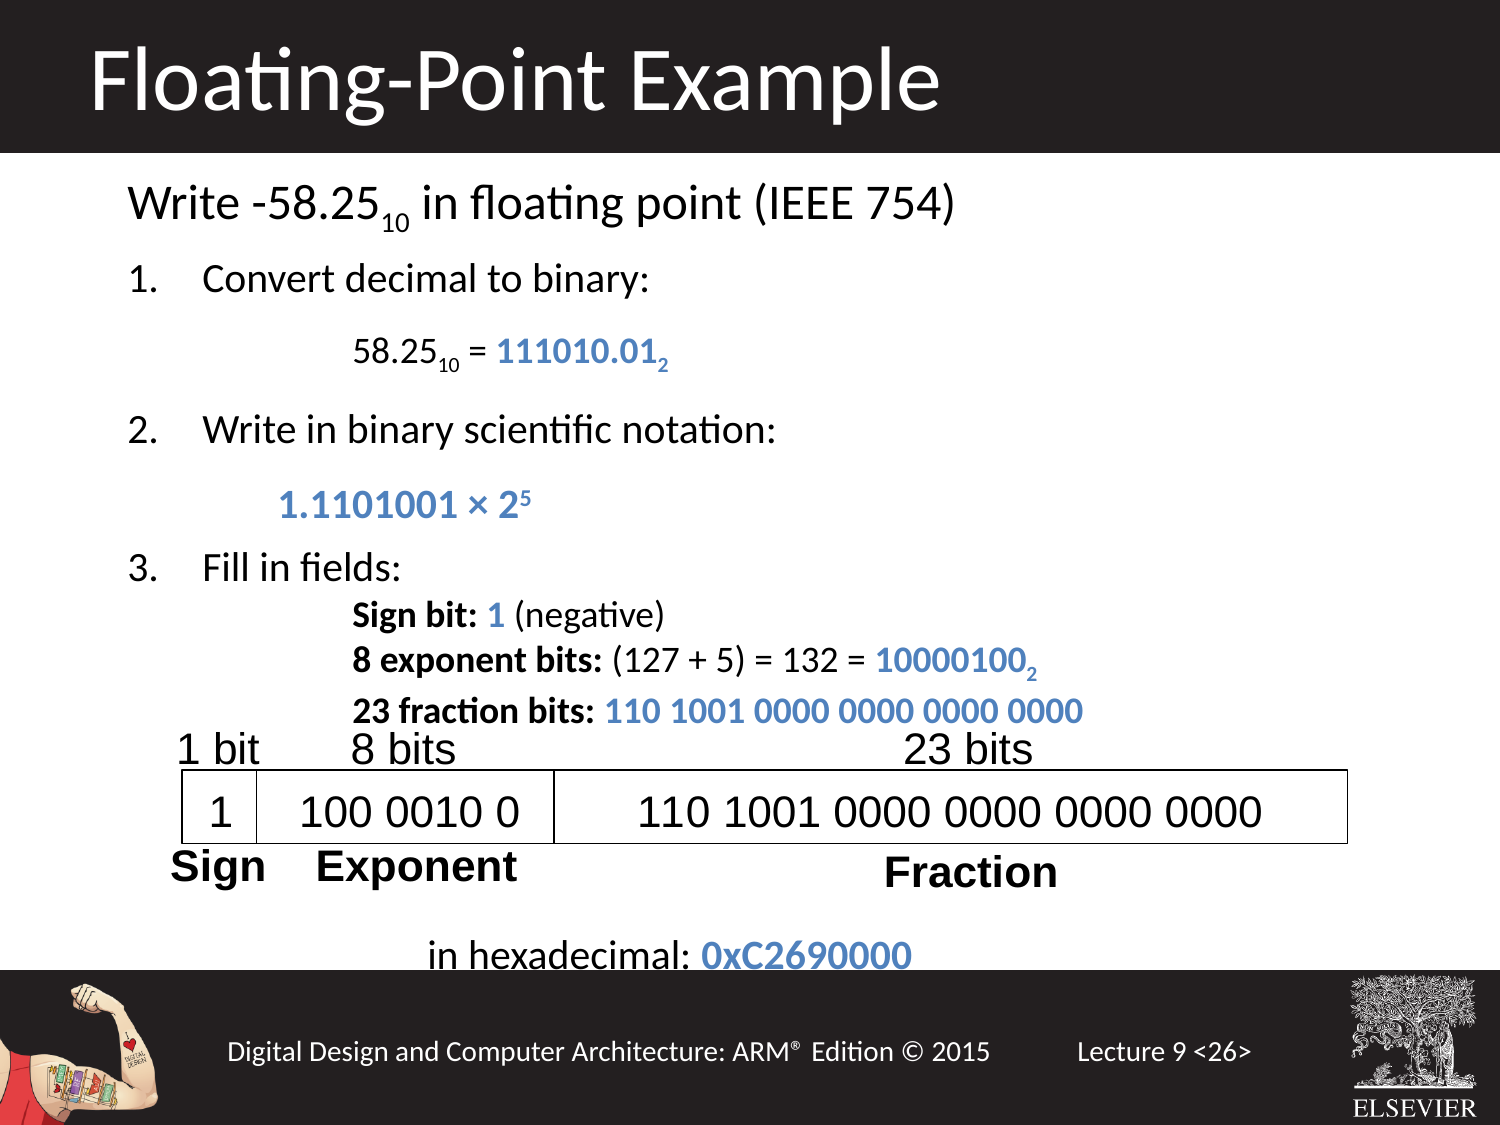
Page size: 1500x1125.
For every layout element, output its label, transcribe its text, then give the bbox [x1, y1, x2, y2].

picture [0, 979, 163, 1125]
picture [1350, 974, 1477, 1117]
text_box Write -58.2510 in floating point (IEEE 754) Convert decimal to binary: 58.2510 = 111010.012 Write in binary scientific notation: 1.1101001 × 25 Fill in fields: Sign bit: 1 (negative) 8 exponent bits: (127 + 5) = 132 = 100001002 23 fraction bits: 110 1001 0000 0000 0000 0000 in hexadecimal: 0xC2690000 [112, 162, 1438, 1013]
text_box Floating-Point Example [75, 11, 1375, 136]
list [155, 712, 1357, 913]
text_box [50, 137, 1375, 988]
